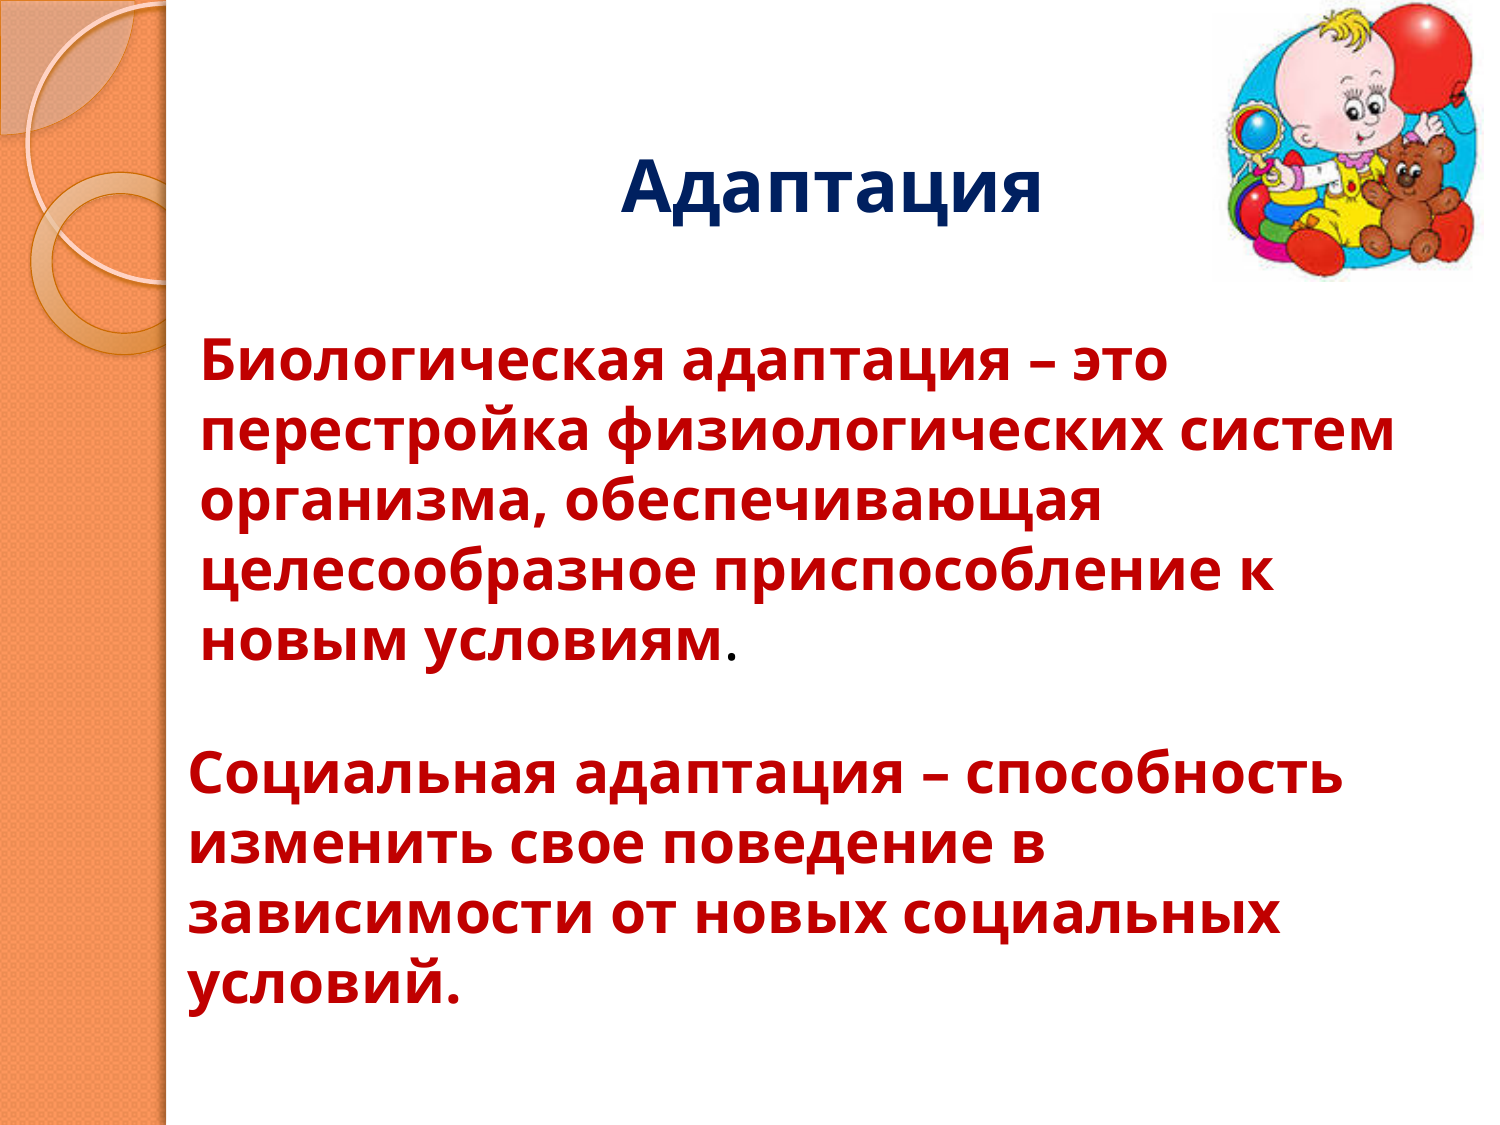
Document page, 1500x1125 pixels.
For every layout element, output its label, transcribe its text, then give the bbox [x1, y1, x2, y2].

list Социальная адаптация – способность изменить свое поведение в зависимости от новых социальных условий. [159, 727, 1442, 968]
title Адаптация [283, 131, 1191, 236]
picture [1198, 0, 1485, 282]
list Биологическая адаптация – это перестройка физиологических систем организма, обеспечивающая целесообразное приспособление к новым условиям. [171, 314, 1500, 669]
